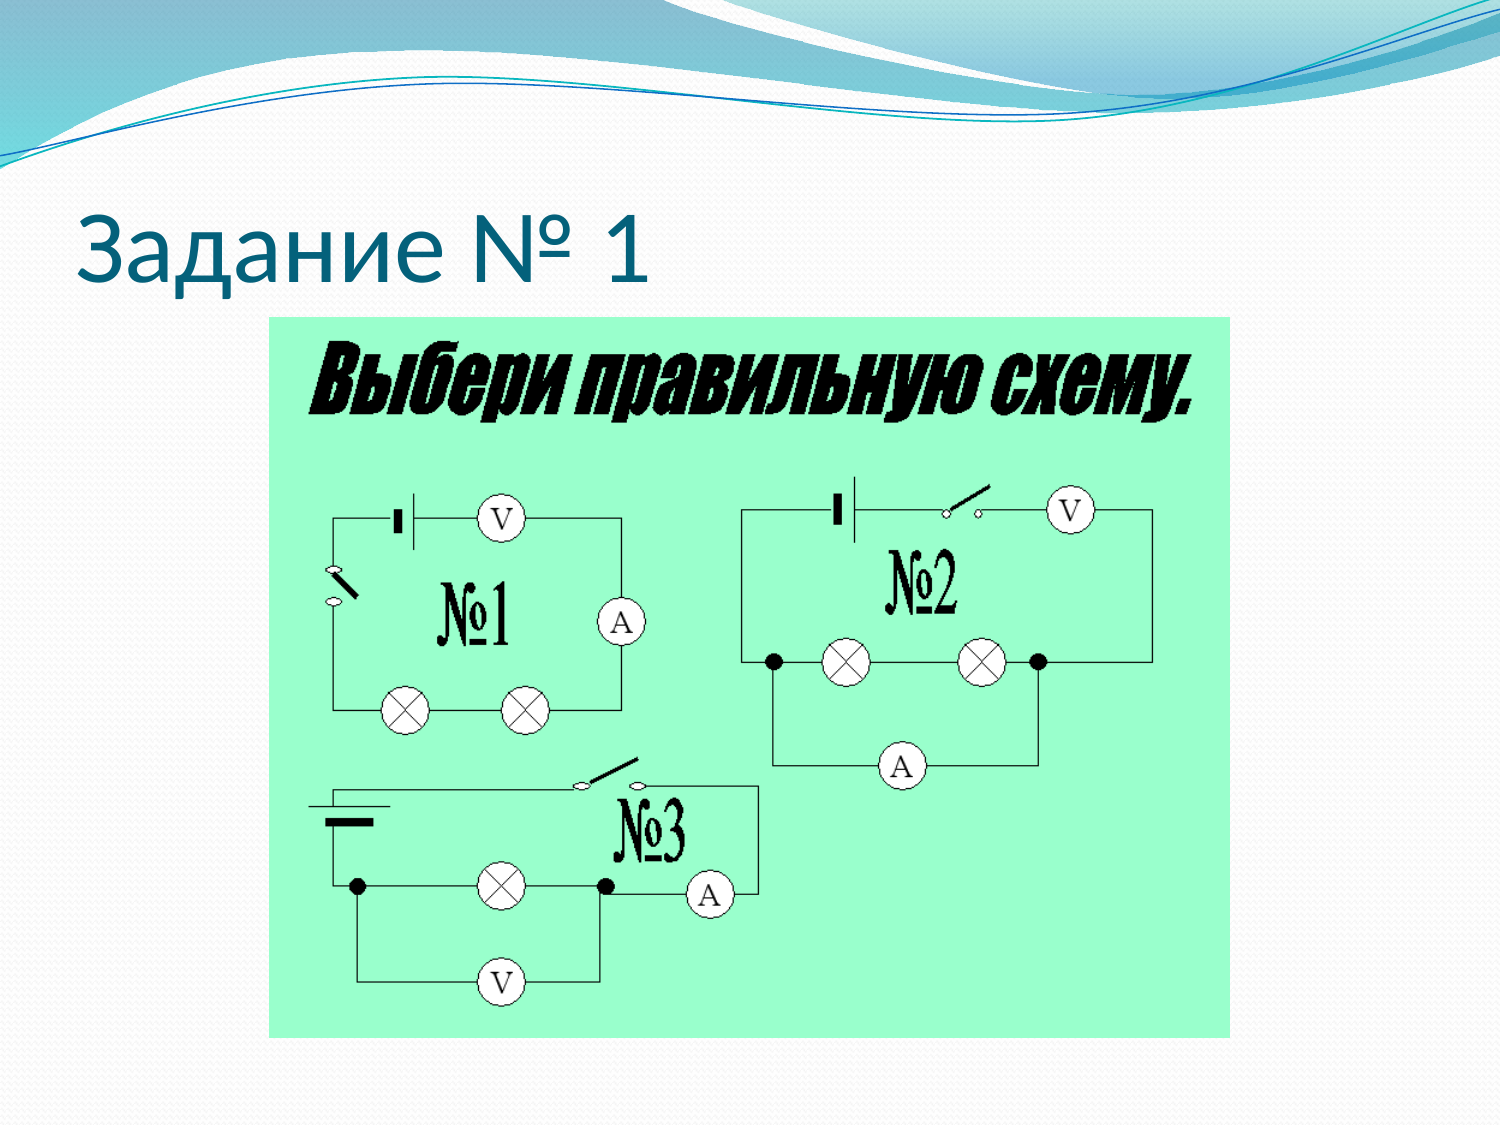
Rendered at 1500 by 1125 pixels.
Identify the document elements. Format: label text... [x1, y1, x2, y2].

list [269, 317, 1231, 1038]
title Задание № 1 [75, 115, 1425, 303]
